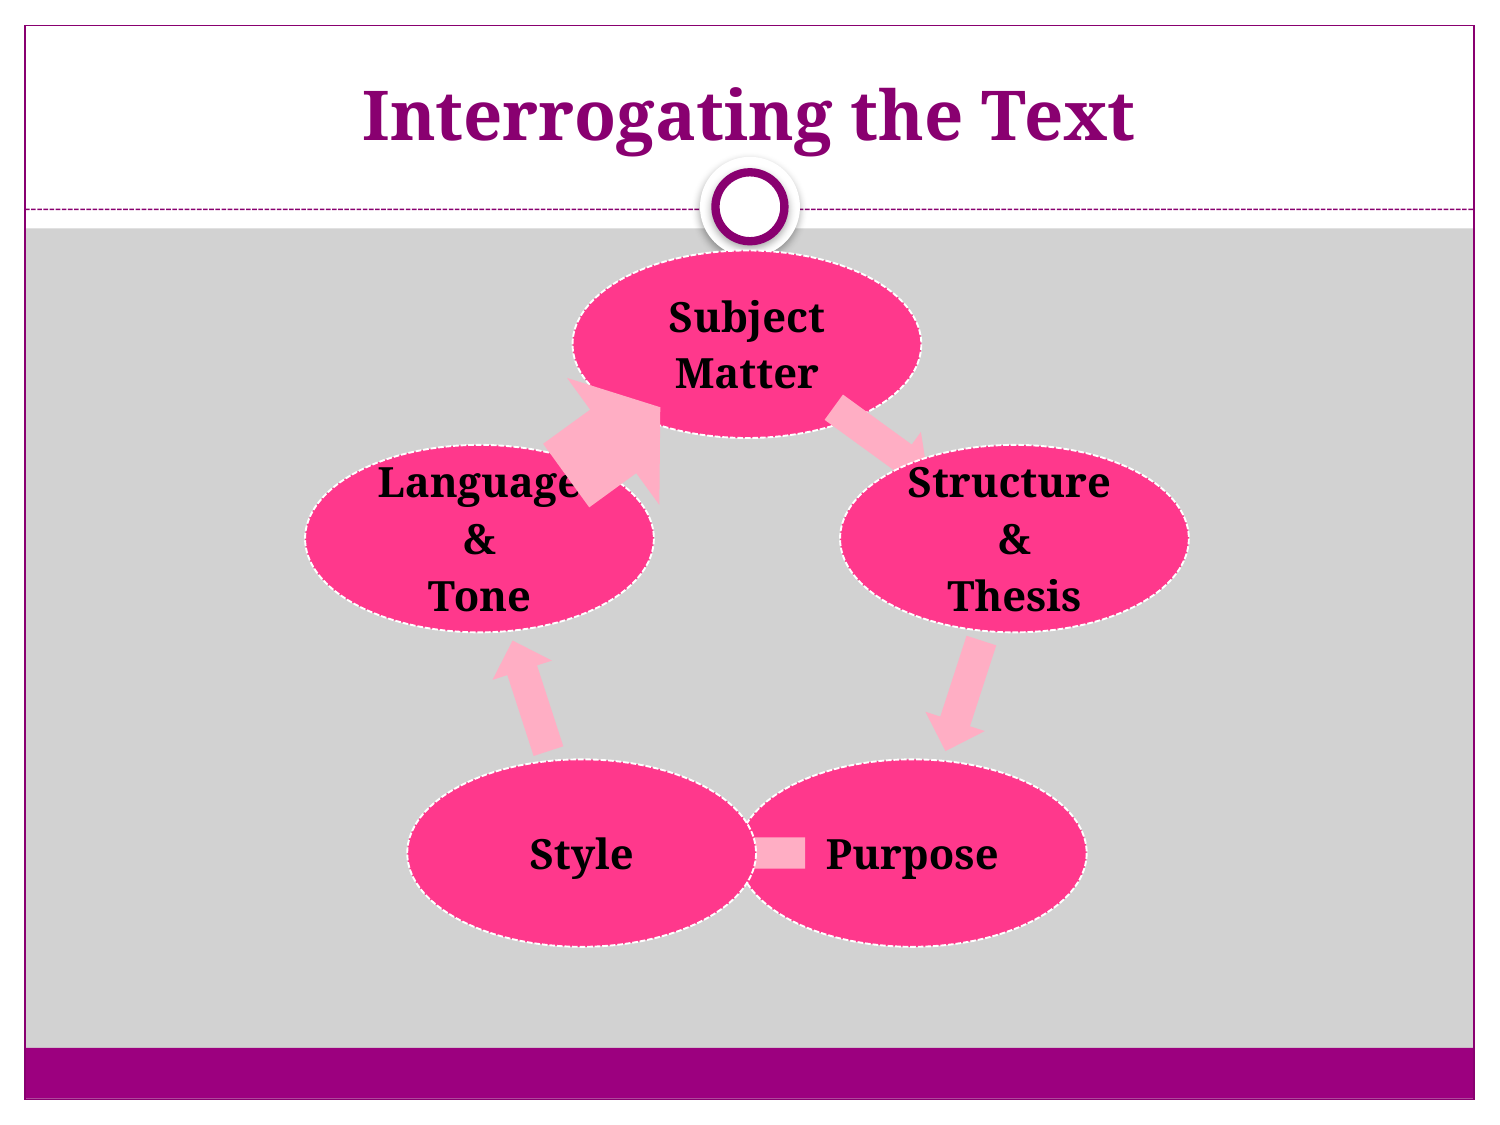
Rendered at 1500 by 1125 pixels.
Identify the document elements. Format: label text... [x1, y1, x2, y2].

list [49, 250, 1445, 1001]
title Interrogating the Text [49, 37, 1450, 162]
